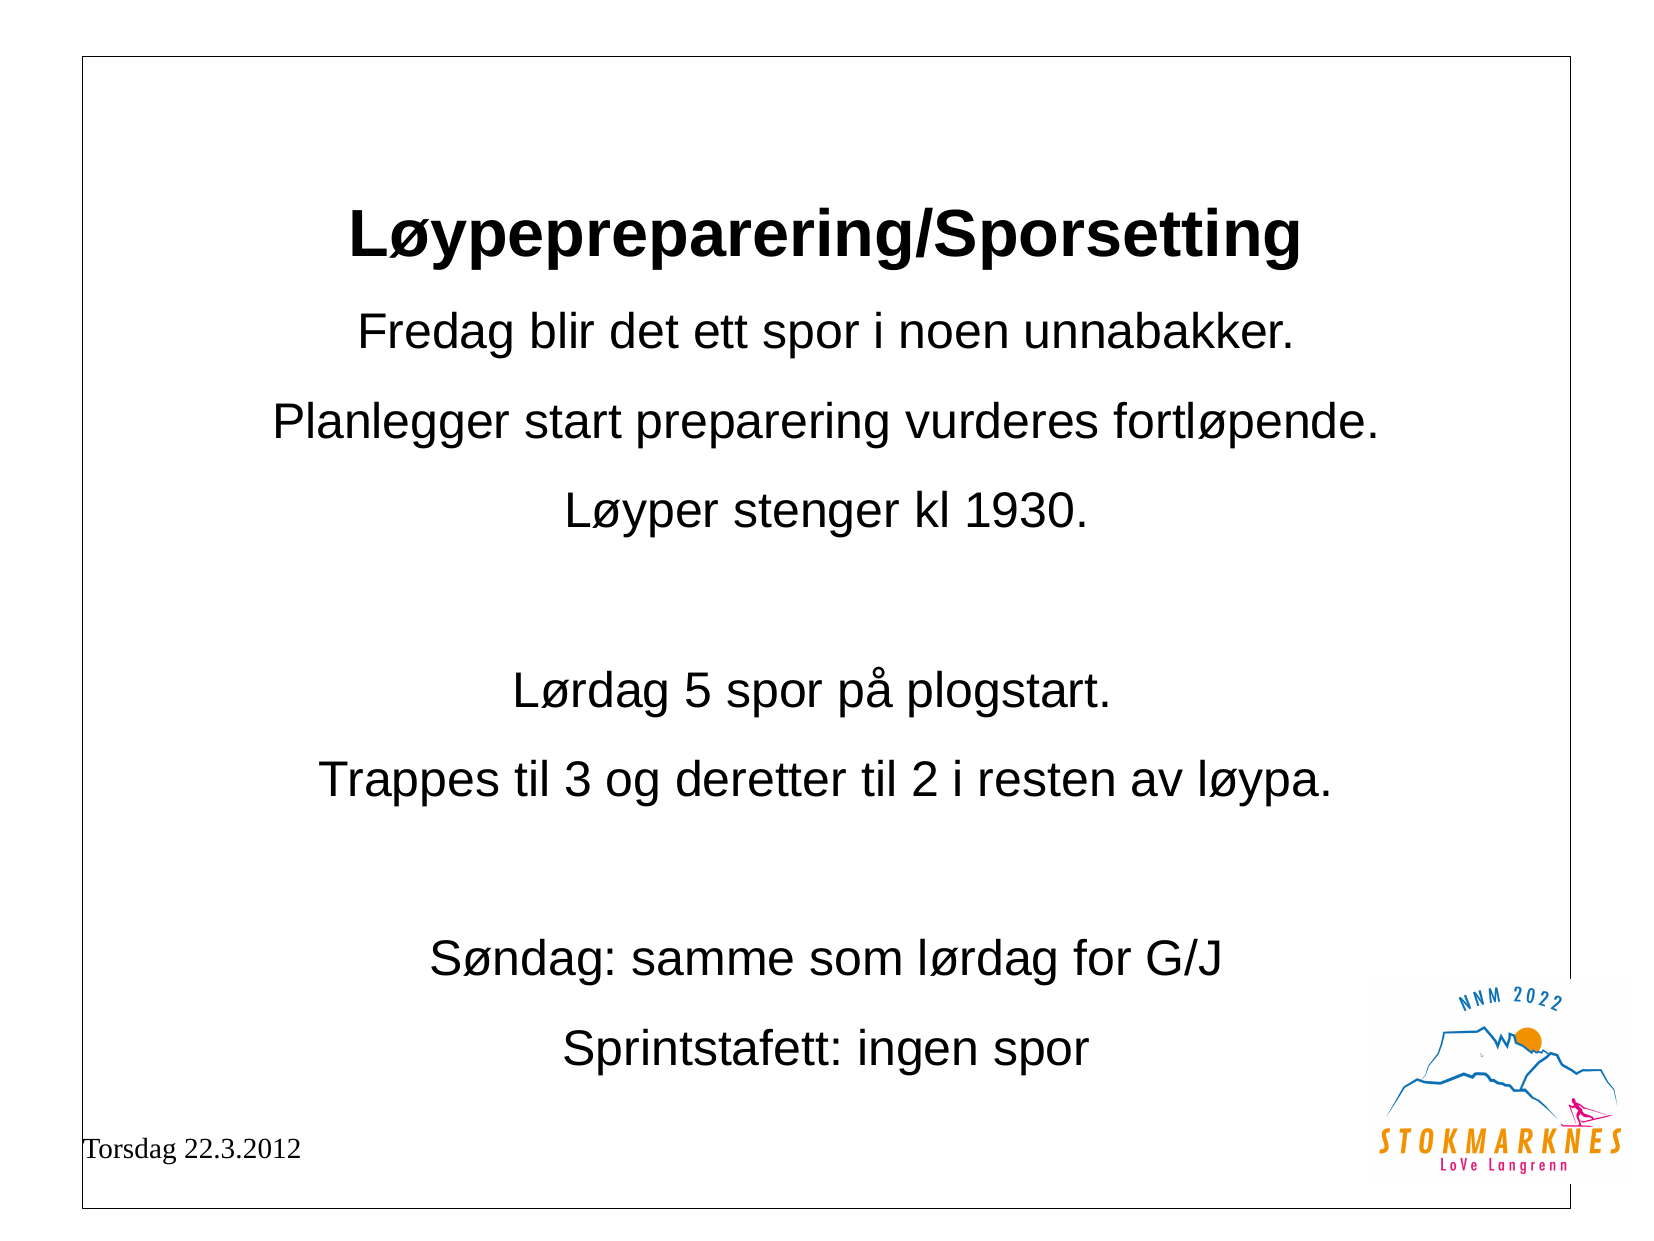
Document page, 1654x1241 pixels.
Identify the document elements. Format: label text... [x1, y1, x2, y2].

subtitle Løypepreparering/Sporsetting Fredag blir det ett spor i noen unnabakker. Planlegger start preparering vurderes fortløpende. Løyper stenger kl 1930. Lørdag 5 spor på plogstart. Trappes til 3 og deretter til 2 i resten av løypa. Søndag: samme som lørdag for G/J Sprintstafett: ingen spor [82, 56, 1571, 1209]
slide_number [82, 1129, 468, 1216]
picture [1369, 979, 1631, 1185]
